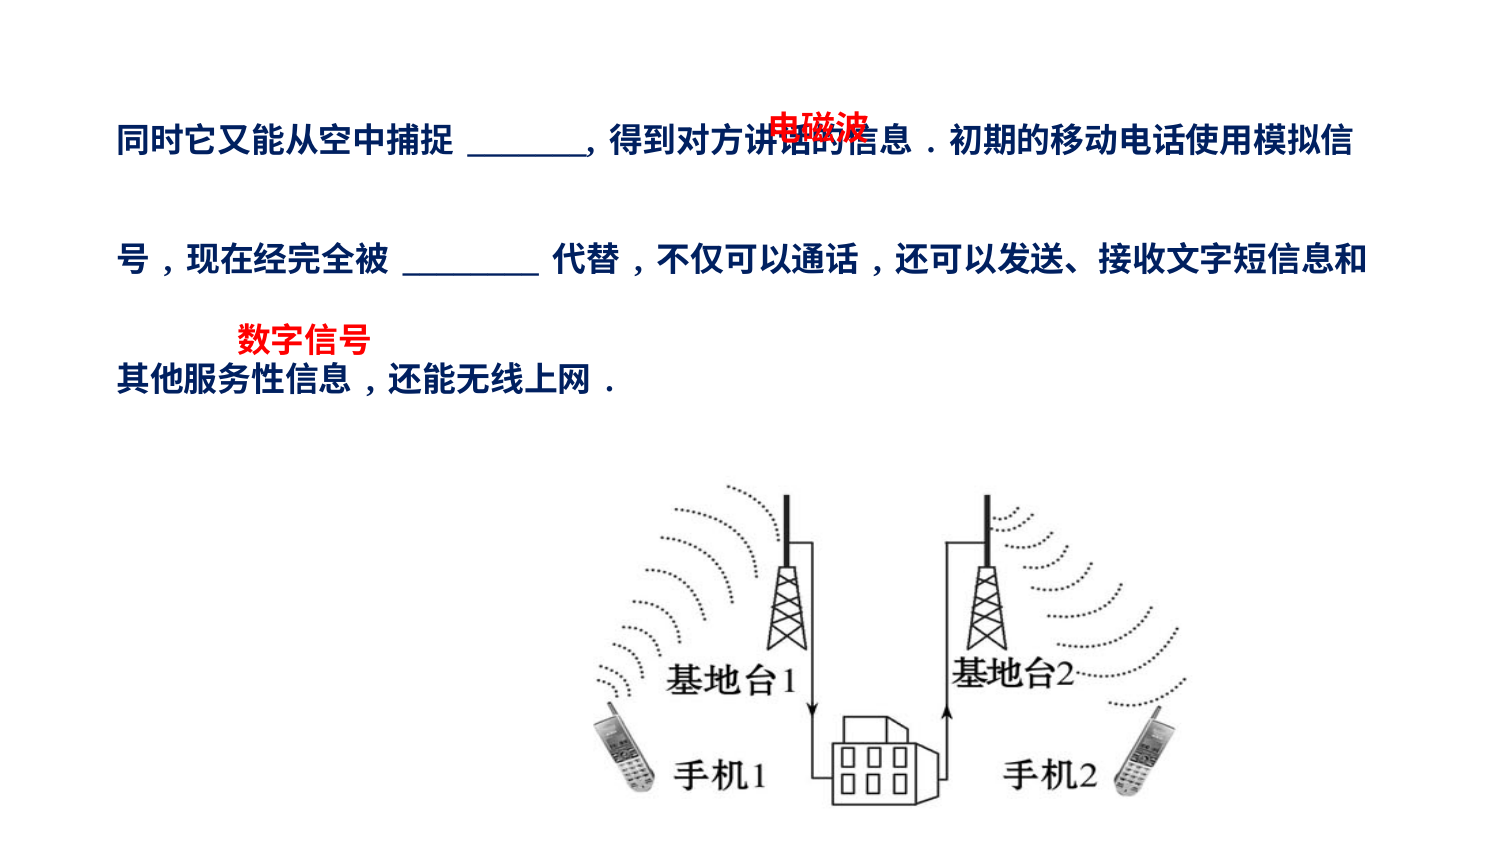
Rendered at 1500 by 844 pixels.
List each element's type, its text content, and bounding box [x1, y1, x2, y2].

text_box 电磁波 [752, 20, 884, 155]
text_box 数字信号 [222, 232, 387, 368]
text_box 同时它又能从空中捕捉_______,得到对方讲话的信息.初期的移动电话使用模拟信号,现在经完全被________代替,不仅可以通话,还可以发送、接收文字短信息和其他服务性信息,还能无线上网. [101, 32, 1385, 405]
picture [569, 469, 1199, 812]
